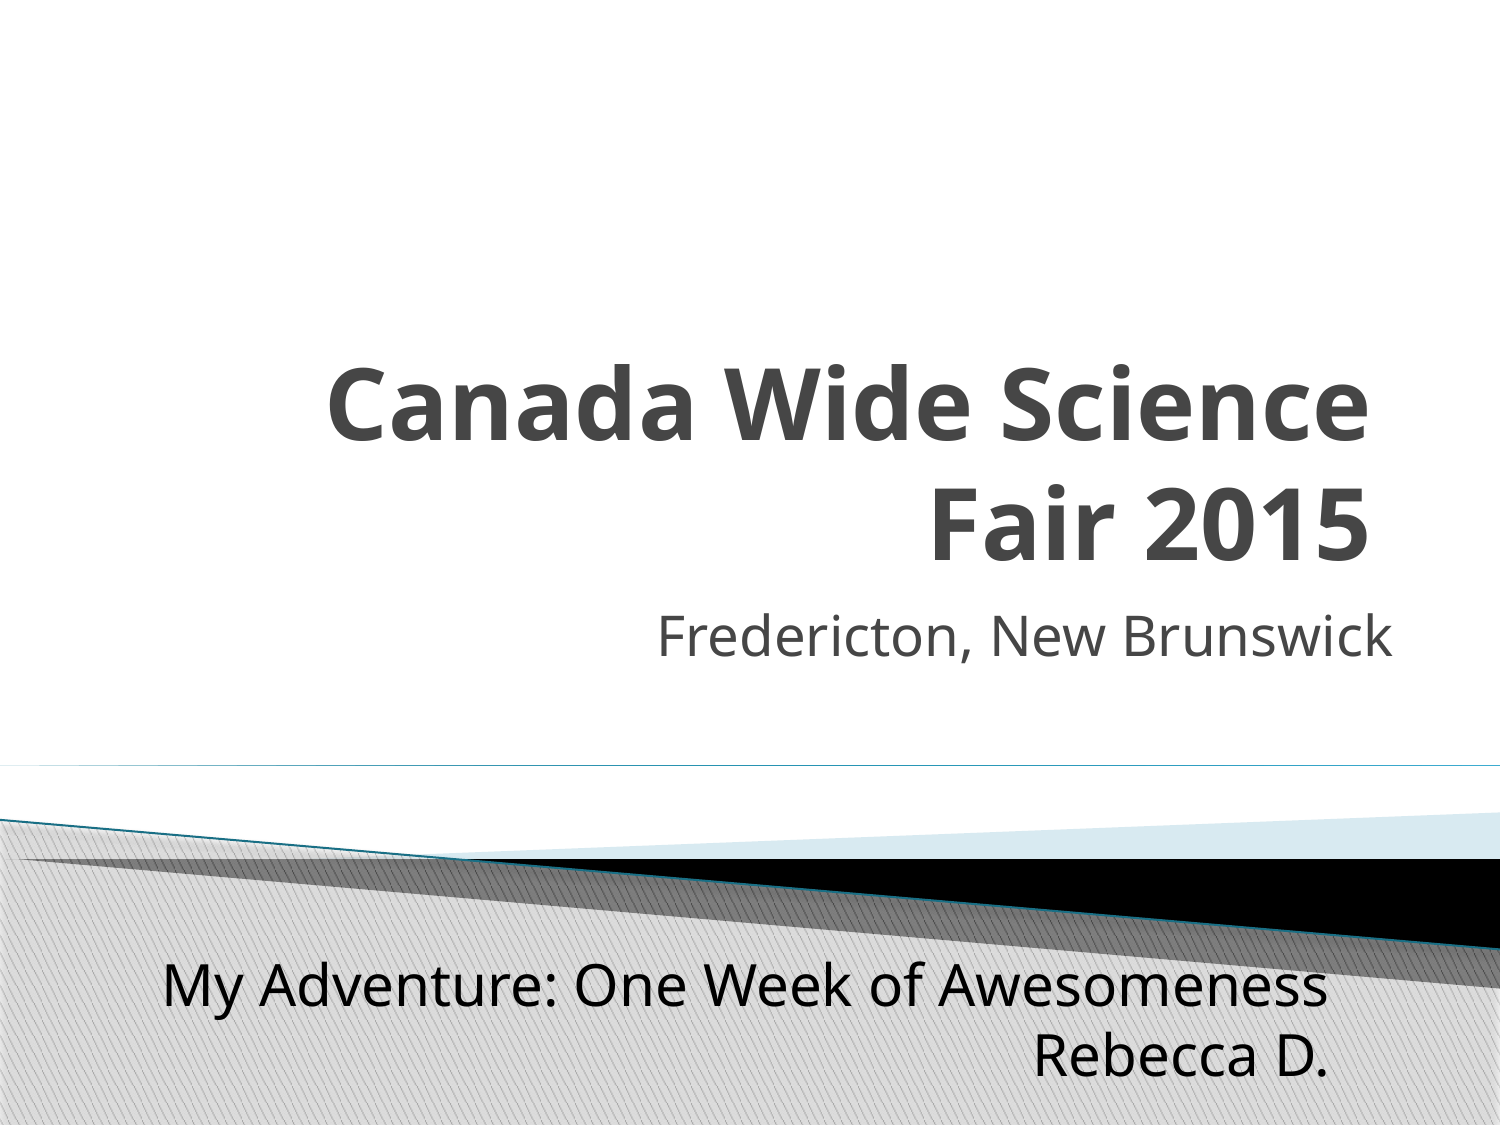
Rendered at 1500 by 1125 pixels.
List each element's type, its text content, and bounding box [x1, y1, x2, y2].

title Canada Wide Science Fair 2015 [112, 287, 1388, 588]
picture [5, 859, 1500, 989]
subtitle Fredericton, New Brunswick [112, 592, 1412, 681]
text_box My Adventure: One Week of Awesomeness Rebecca D. [146, 940, 1345, 1096]
